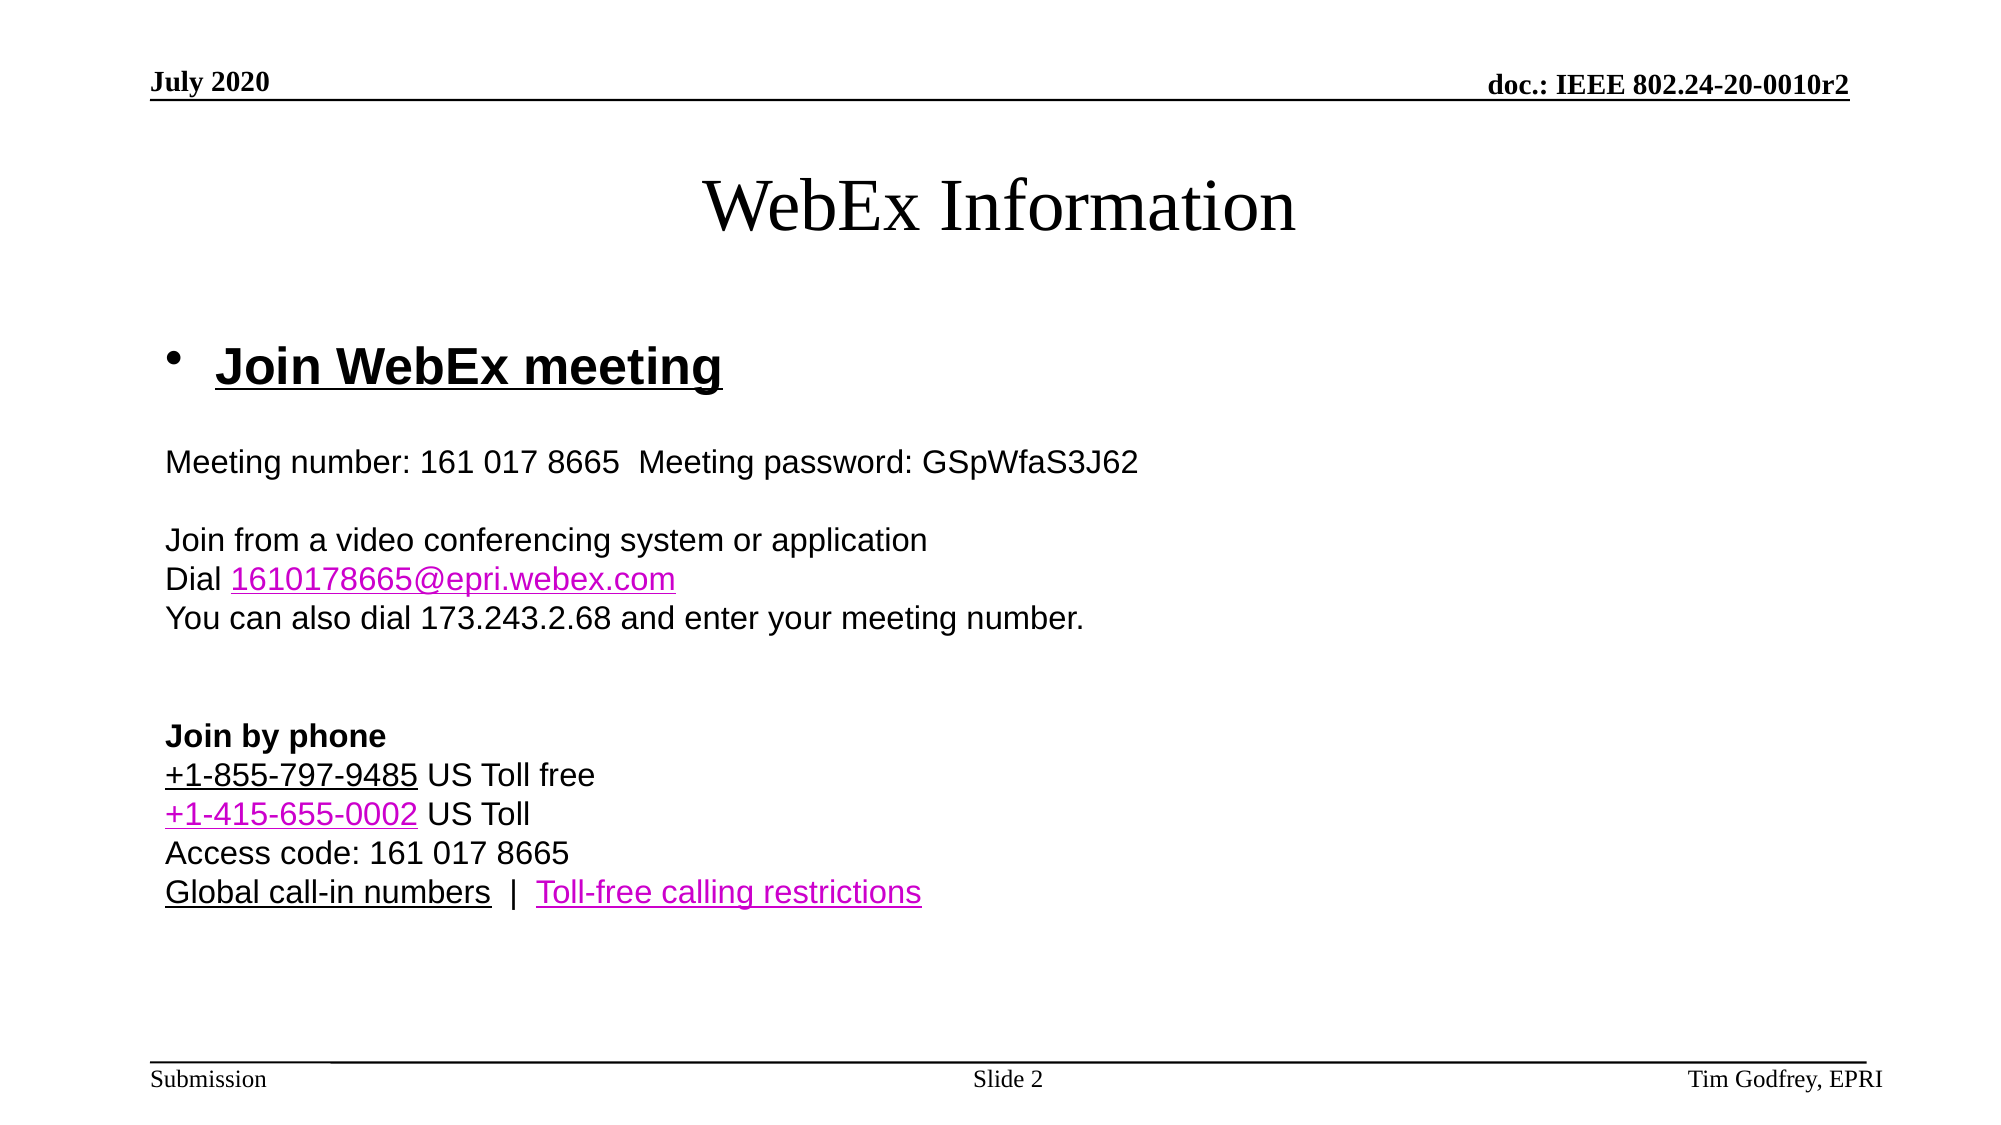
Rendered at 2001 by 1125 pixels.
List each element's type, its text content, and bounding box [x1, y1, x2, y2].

list Join WebEx meeting Meeting number: 161 017 8665 Meeting password: GSpWfaS3J62 Join from a video conferencing system or application Dial 1610178665@epri.webex.com You can also dial 173.243.2.68 and enter your meeting number. Join by phone +1-855-797-9485 US Toll free +1-415-655-0002 US Toll Access code: 161 017 8665 Global call-in numbers | Toll-free calling restrictions [150, 324, 1850, 1000]
title WebEx Information [150, 112, 1850, 288]
footer Tim Godfrey, EPRI [1200, 1062, 1884, 1108]
slide_number Slide 2 [937, 1062, 1079, 1108]
